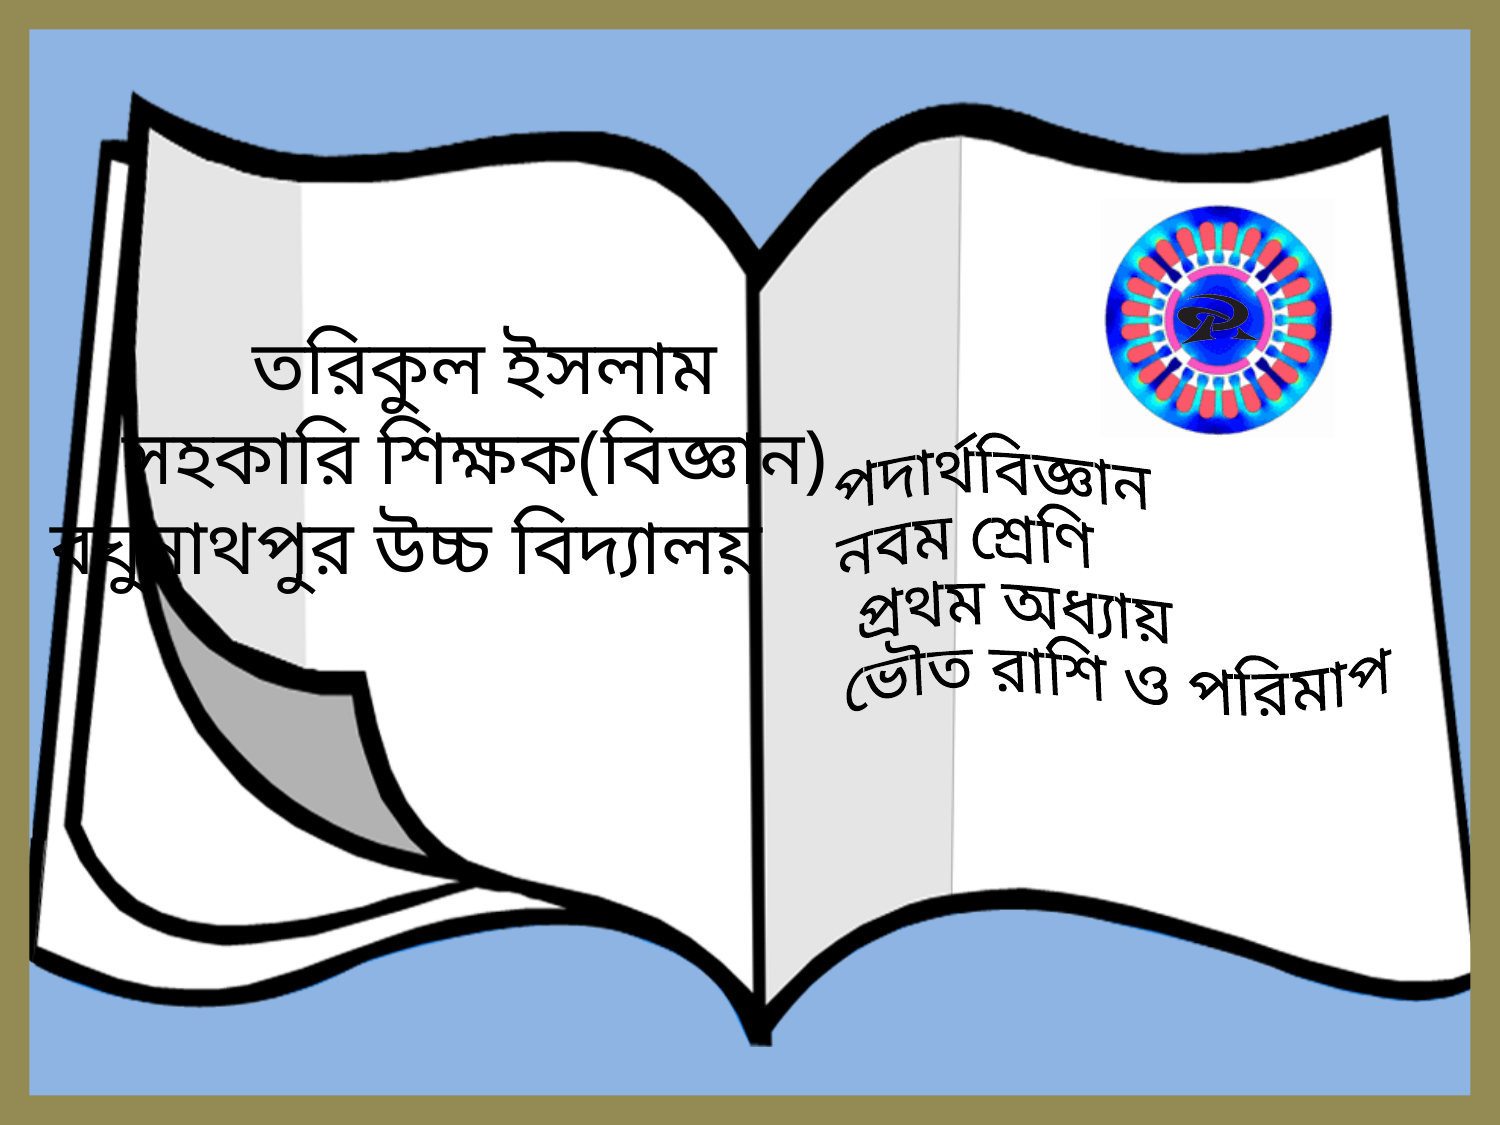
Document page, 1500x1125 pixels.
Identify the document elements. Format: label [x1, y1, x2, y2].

text_box [1099, 199, 1335, 438]
text_box [0, 1053, 1500, 1125]
picture [0, 24, 1496, 1048]
text_box [0, 0, 1500, 28]
